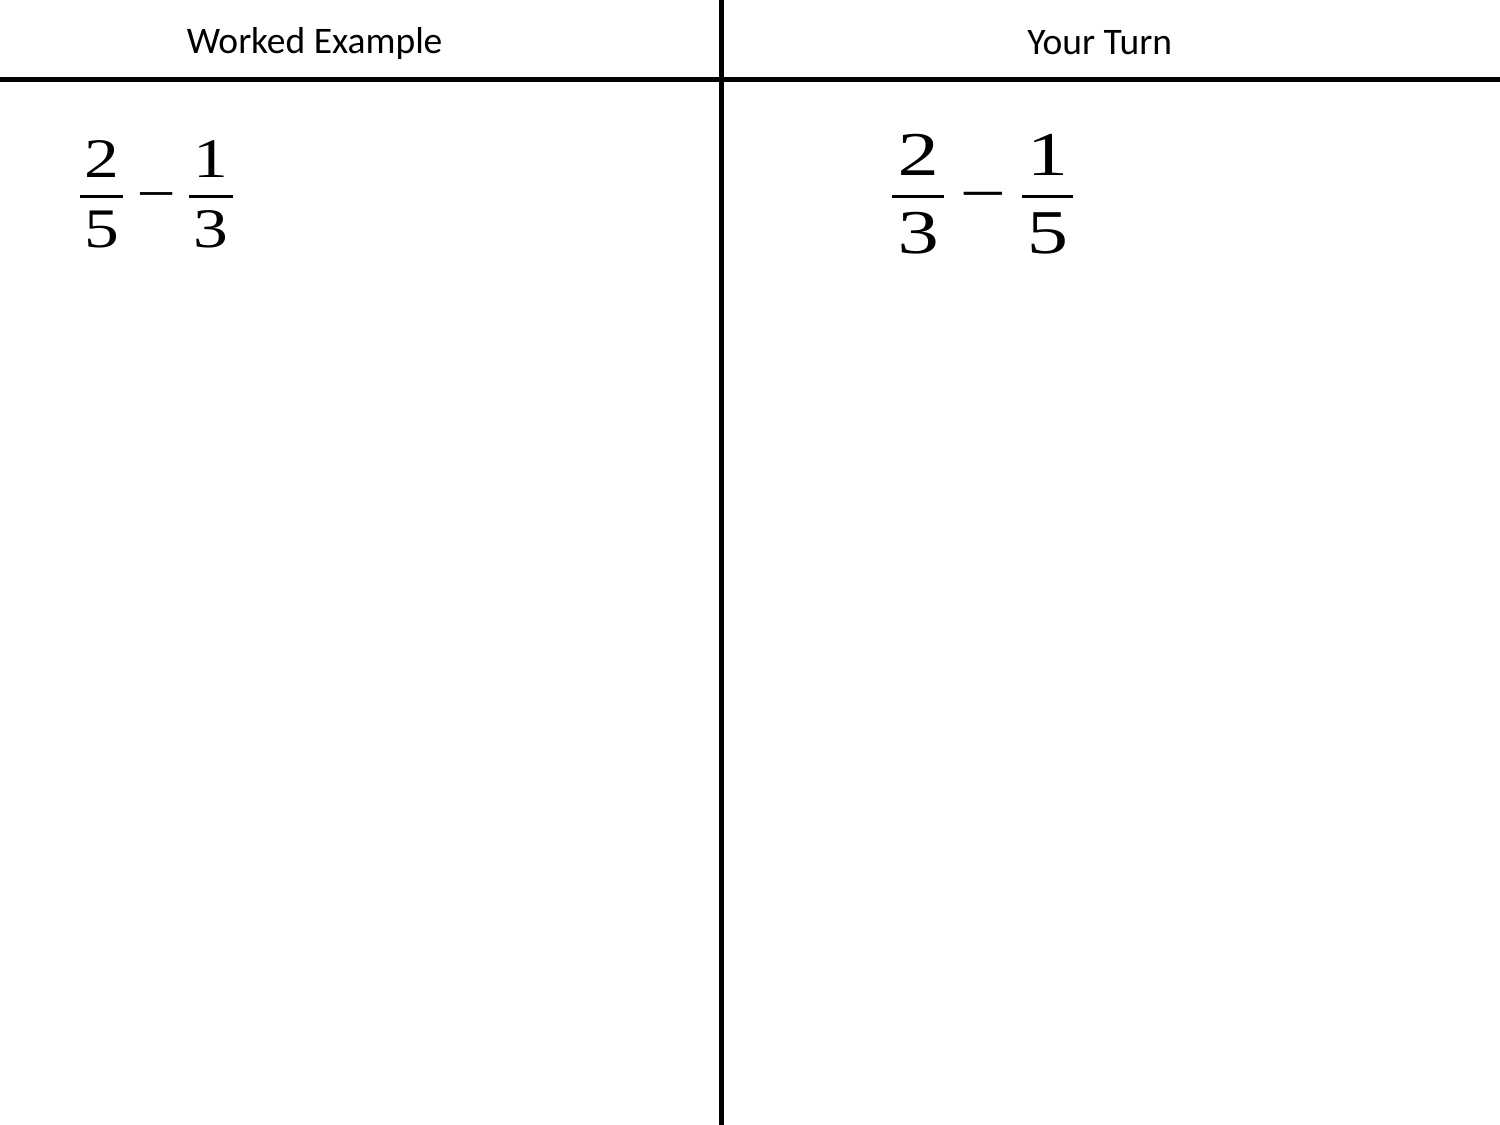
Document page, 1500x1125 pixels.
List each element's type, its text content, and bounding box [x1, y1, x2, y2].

text_box Worked Example [169, 8, 460, 69]
text_box Your Turn [954, 9, 1245, 70]
